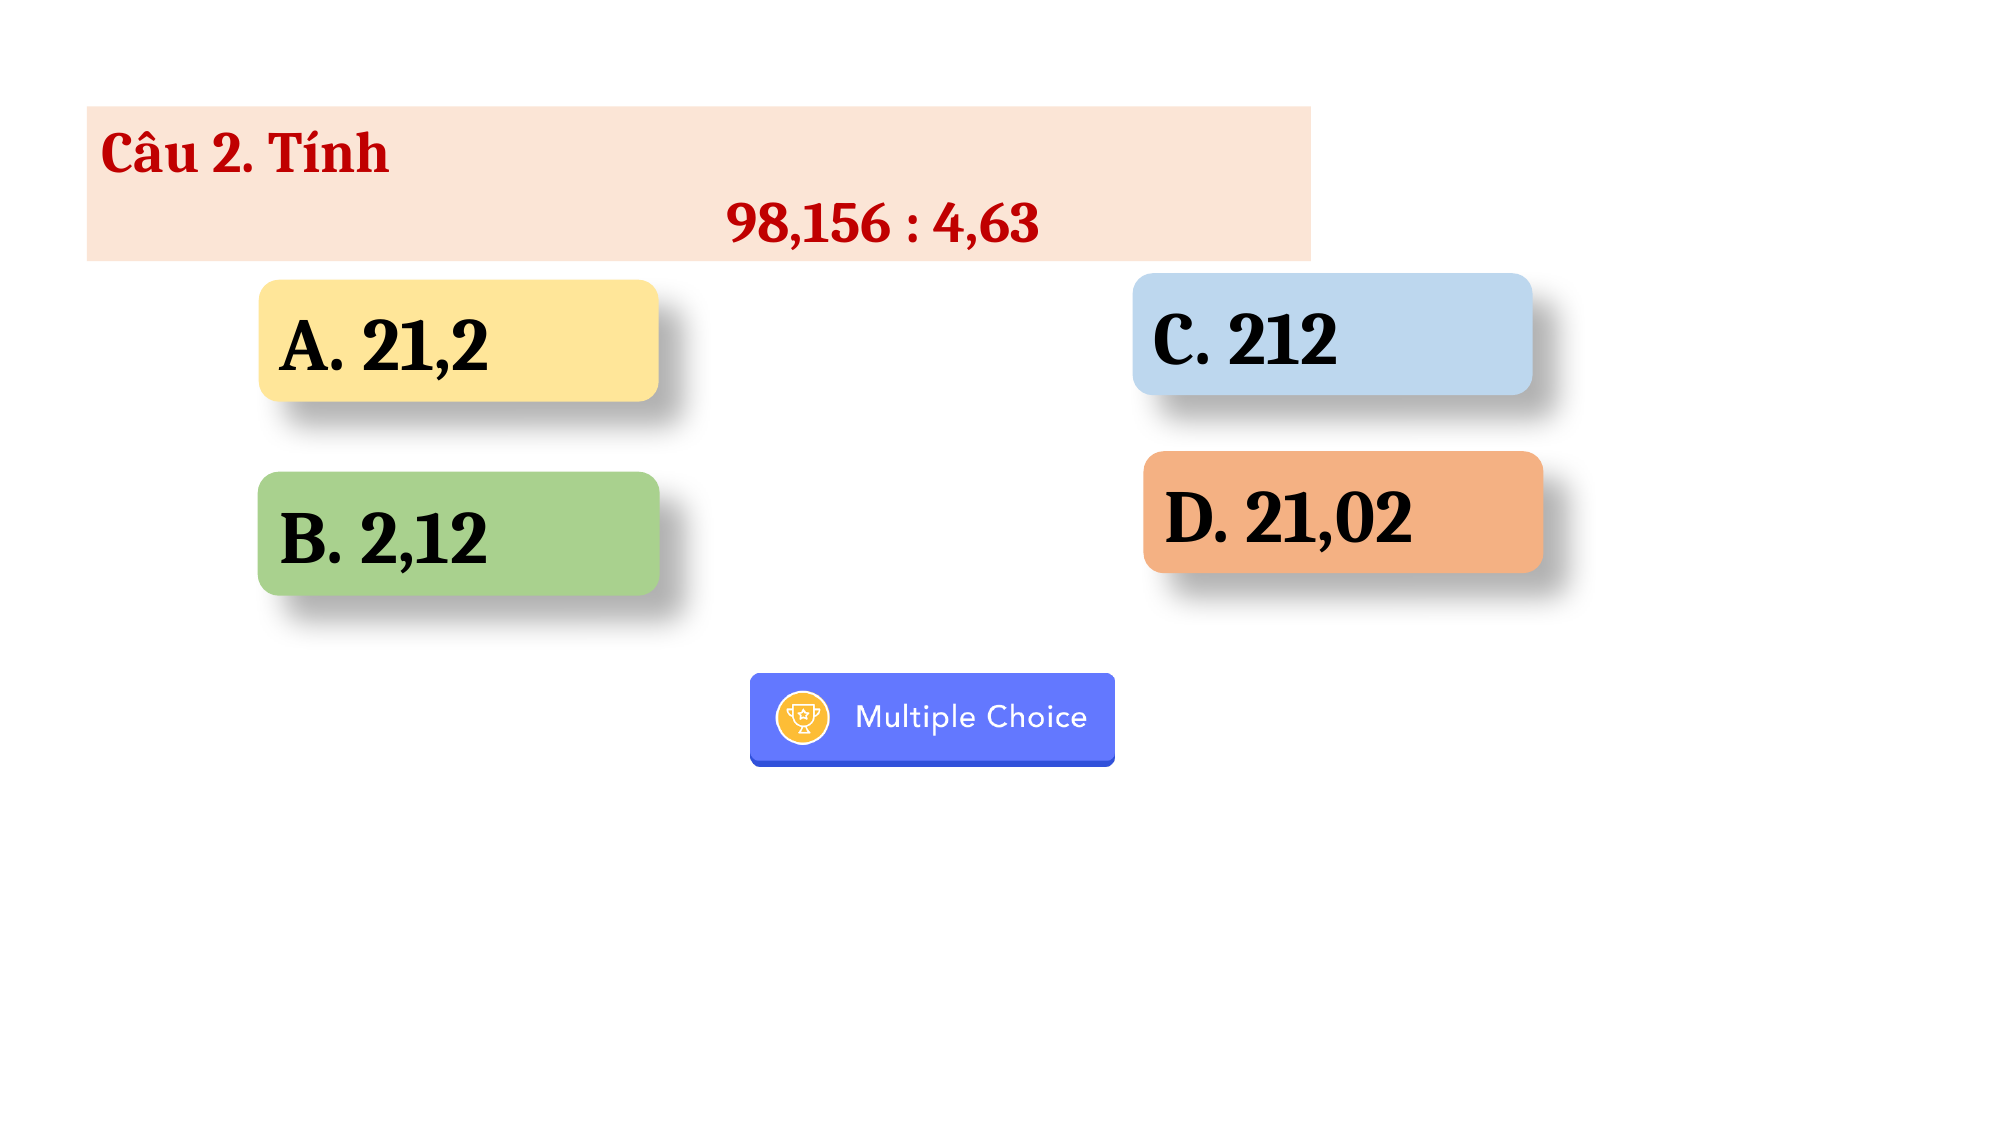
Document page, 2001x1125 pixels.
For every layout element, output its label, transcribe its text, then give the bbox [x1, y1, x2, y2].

text_box D. 21,02 [1142, 450, 1545, 575]
text_box A. 21,2 [257, 278, 660, 403]
text_box B. 2,12 [257, 471, 660, 596]
picture [750, 673, 1115, 767]
text_box Câu 2. Tính 98,156 : 4,63 [86, 106, 1311, 262]
text_box C. 212 [1131, 272, 1534, 397]
